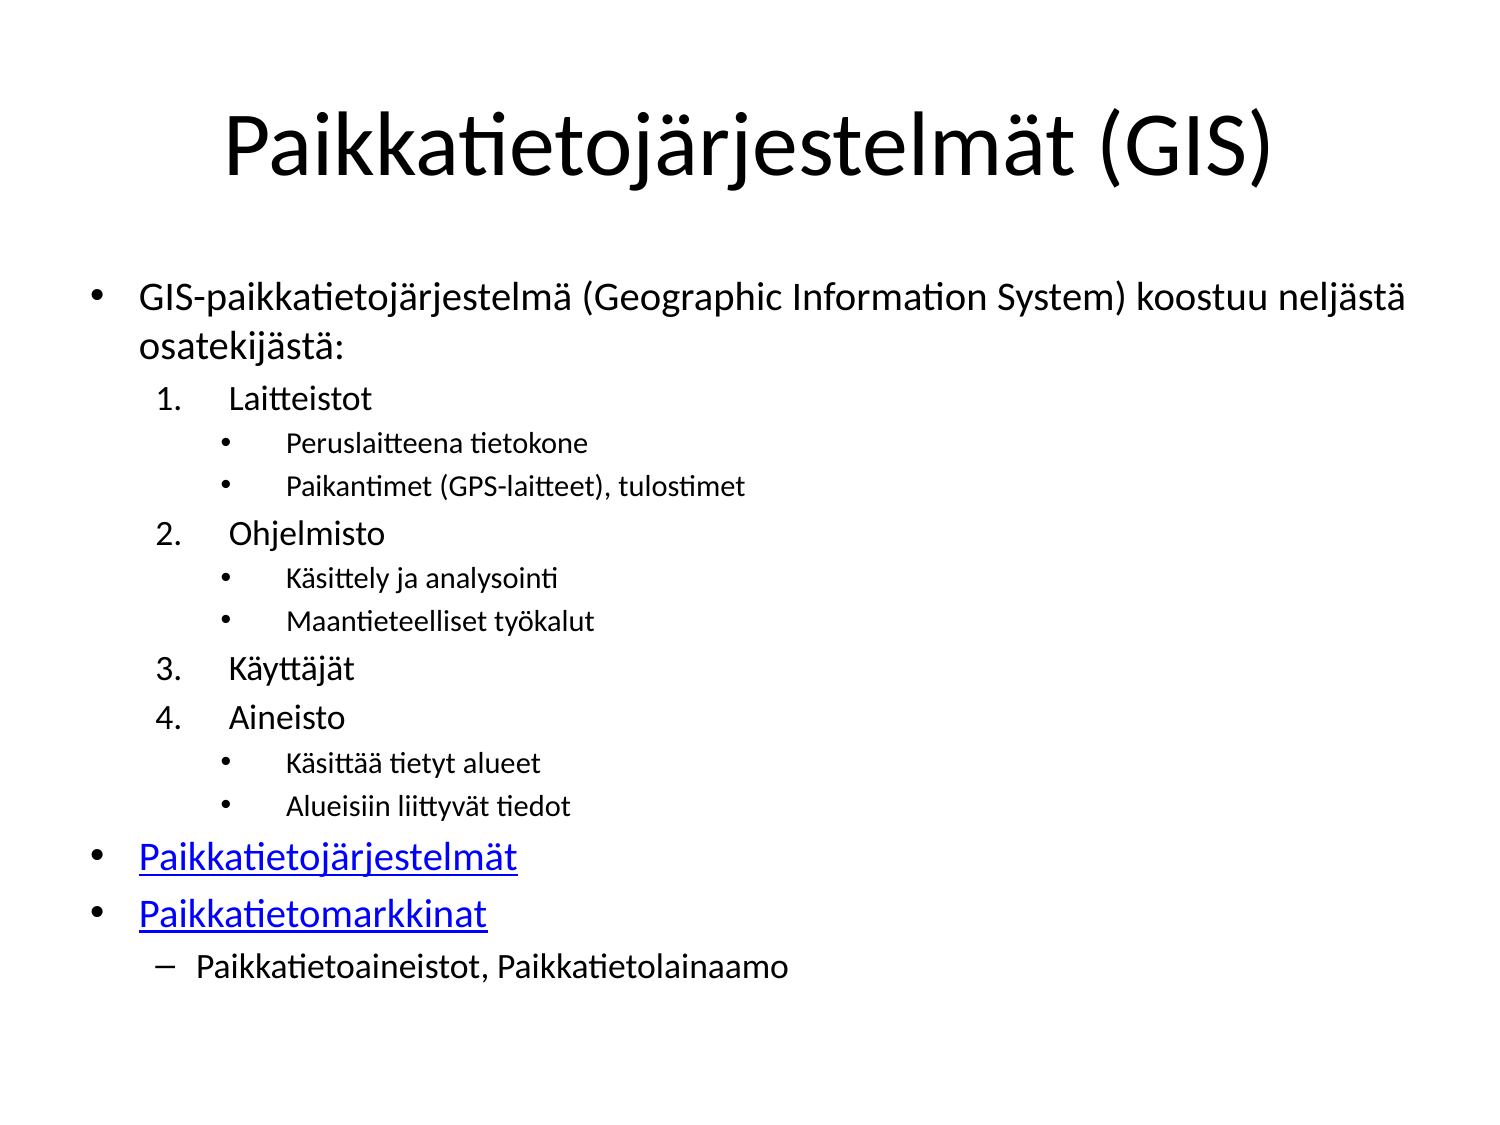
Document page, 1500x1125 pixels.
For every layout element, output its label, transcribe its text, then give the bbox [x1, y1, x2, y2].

title Paikkatietojärjestelmät (GIS) [75, 45, 1425, 233]
list GIS-paikkatietojärjestelmä (Geographic Information System) koostuu neljästä osatekijästä: Laitteistot Peruslaitteena tietokone Paikantimet (GPS-laitteet), tulostimet Ohjelmisto Käsittely ja analysointi Maantieteelliset työkalut Käyttäjät Aineisto Käsittää tietyt alueet Alueisiin liittyvät tiedot Paikkatietojärjestelmät Paikkatietomarkkinat Paikkatietoaineistot, Paikkatietolainaamo [75, 262, 1425, 1005]
